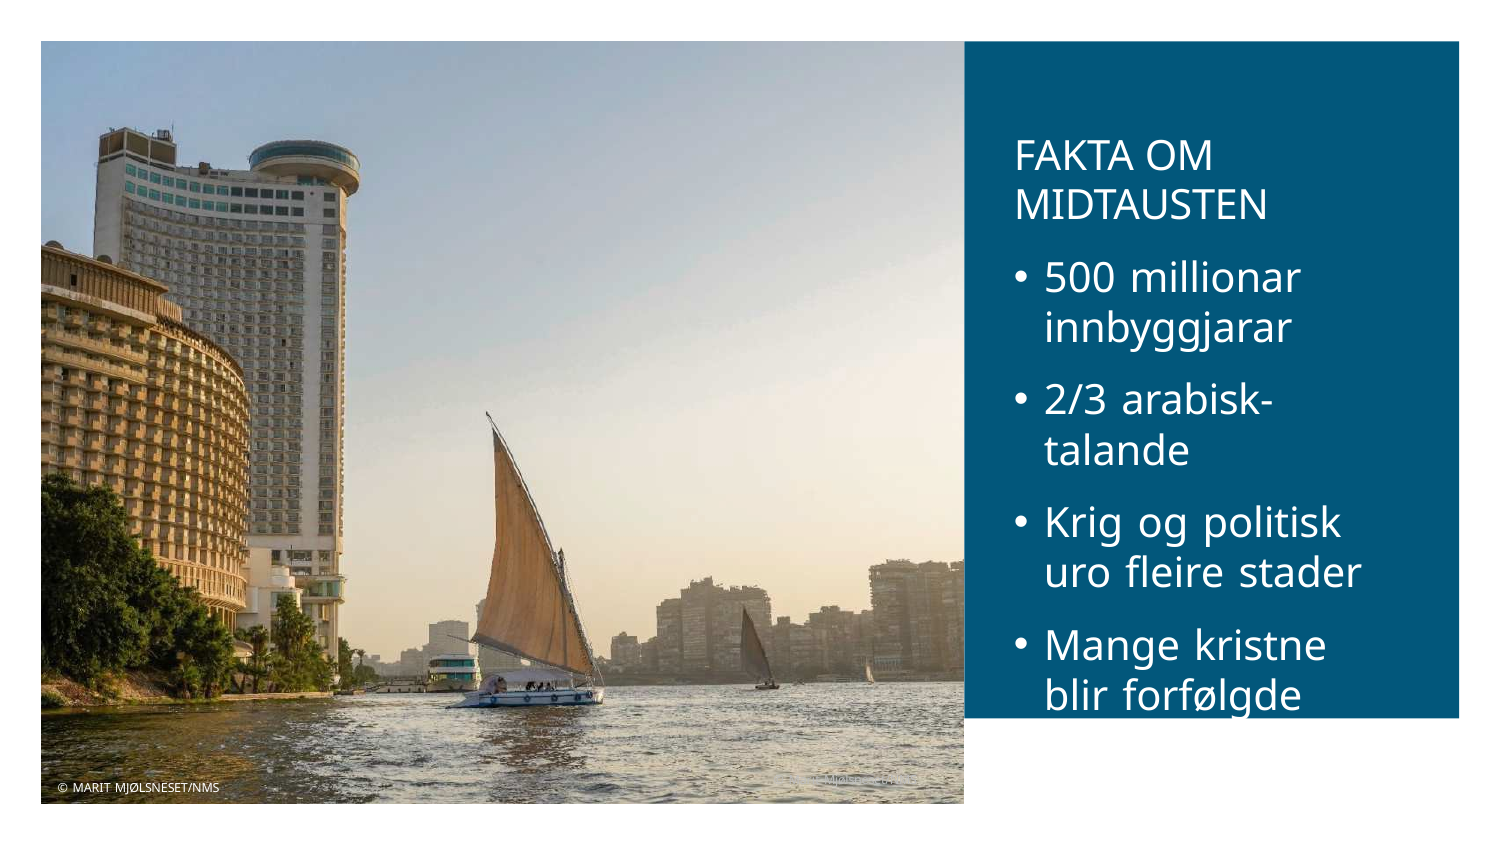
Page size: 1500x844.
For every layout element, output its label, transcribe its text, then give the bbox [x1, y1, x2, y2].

text_box FAKTA OM MIDTAUSTEN 500 millionar innbyggjarar 2/3 arabisk- talande Krig og politisk uro fleire stader Mange kristne blir forfølgde [966, 41, 1460, 719]
picture [40, 41, 965, 804]
